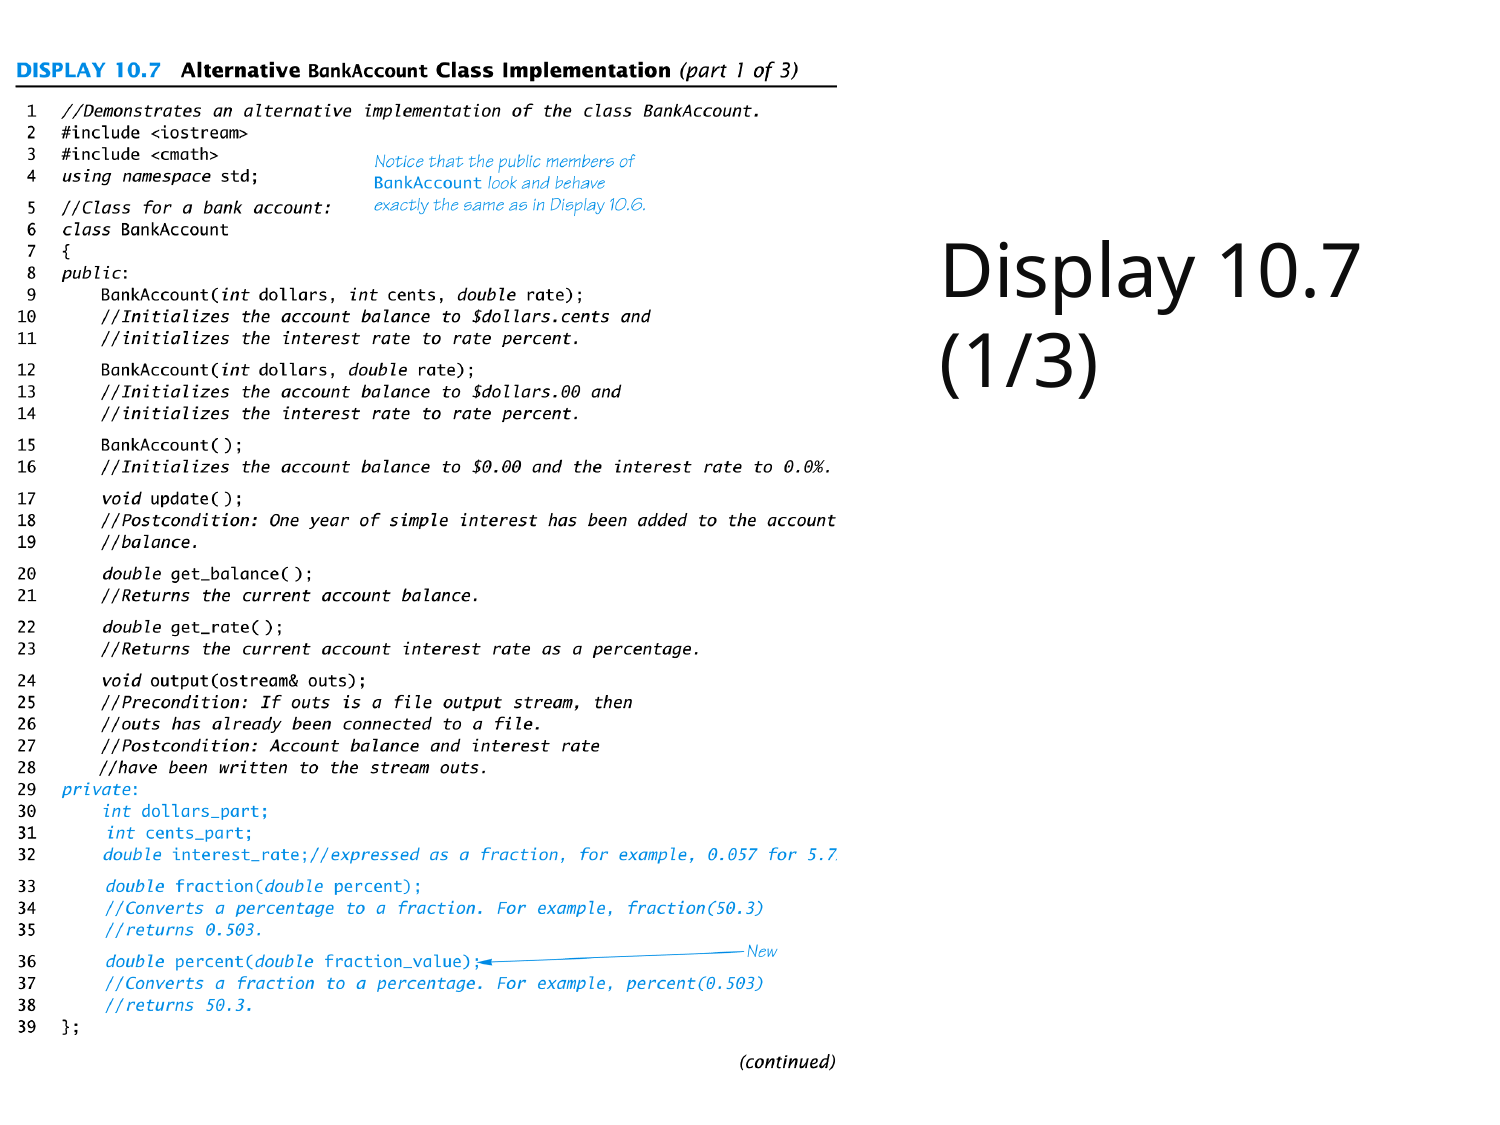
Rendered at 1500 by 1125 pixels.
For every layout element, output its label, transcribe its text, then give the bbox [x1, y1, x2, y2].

picture [11, 58, 838, 1072]
text_box [0, 49, 848, 267]
title Display 10.7 (1/3) [924, 337, 1413, 501]
